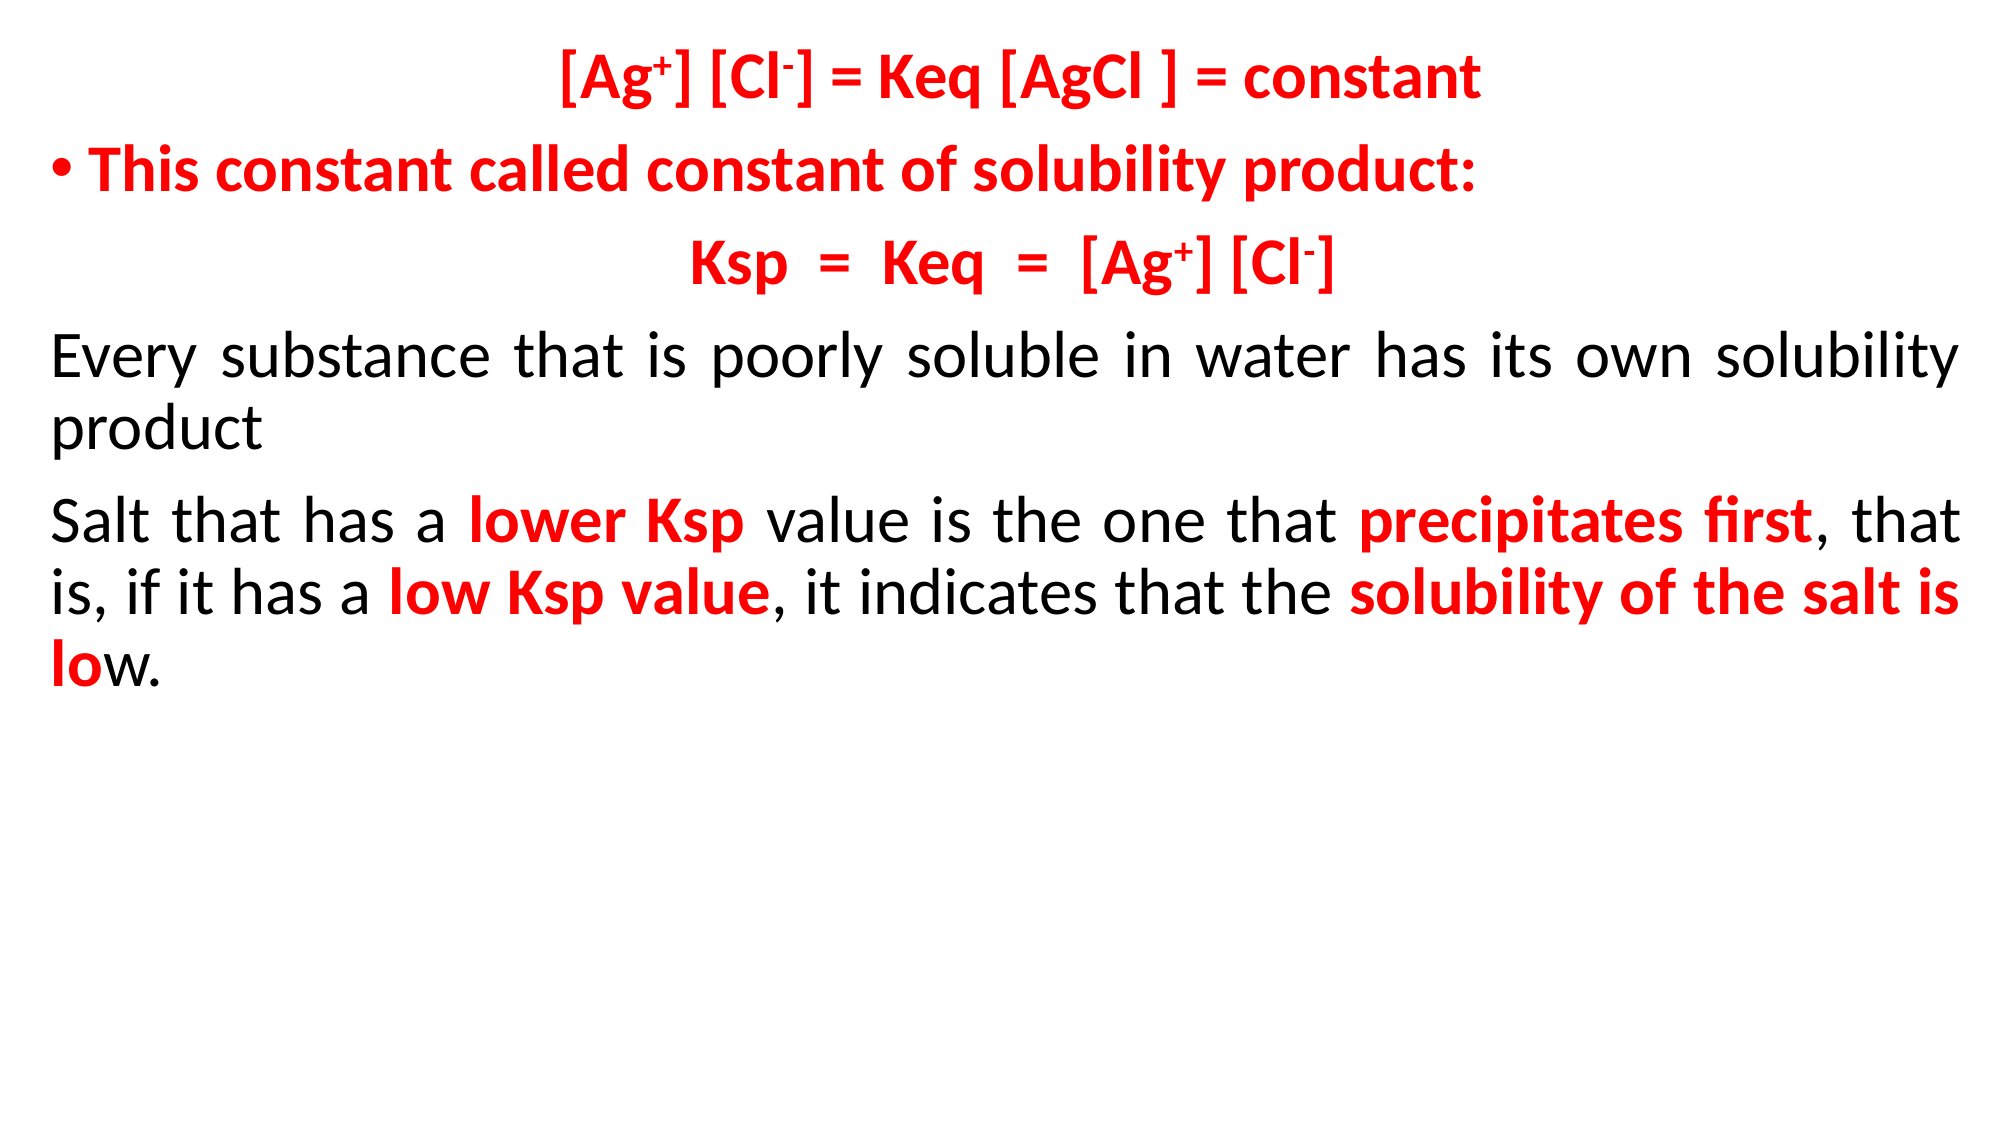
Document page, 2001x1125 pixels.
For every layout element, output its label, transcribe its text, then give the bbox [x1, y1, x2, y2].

list [Ag+] [Cl-] = Keq [AgCl ] = constant This constant called constant of solubility product: Ksp = Keq = [Ag+] [Cl-] Every substance that is poorly soluble in water has its own solubility product Salt that has a lower Ksp value is the one that precipitates first, that is, if it has a low Ksp value, it indicates that the solubility of the salt is low. [35, 33, 1977, 1080]
